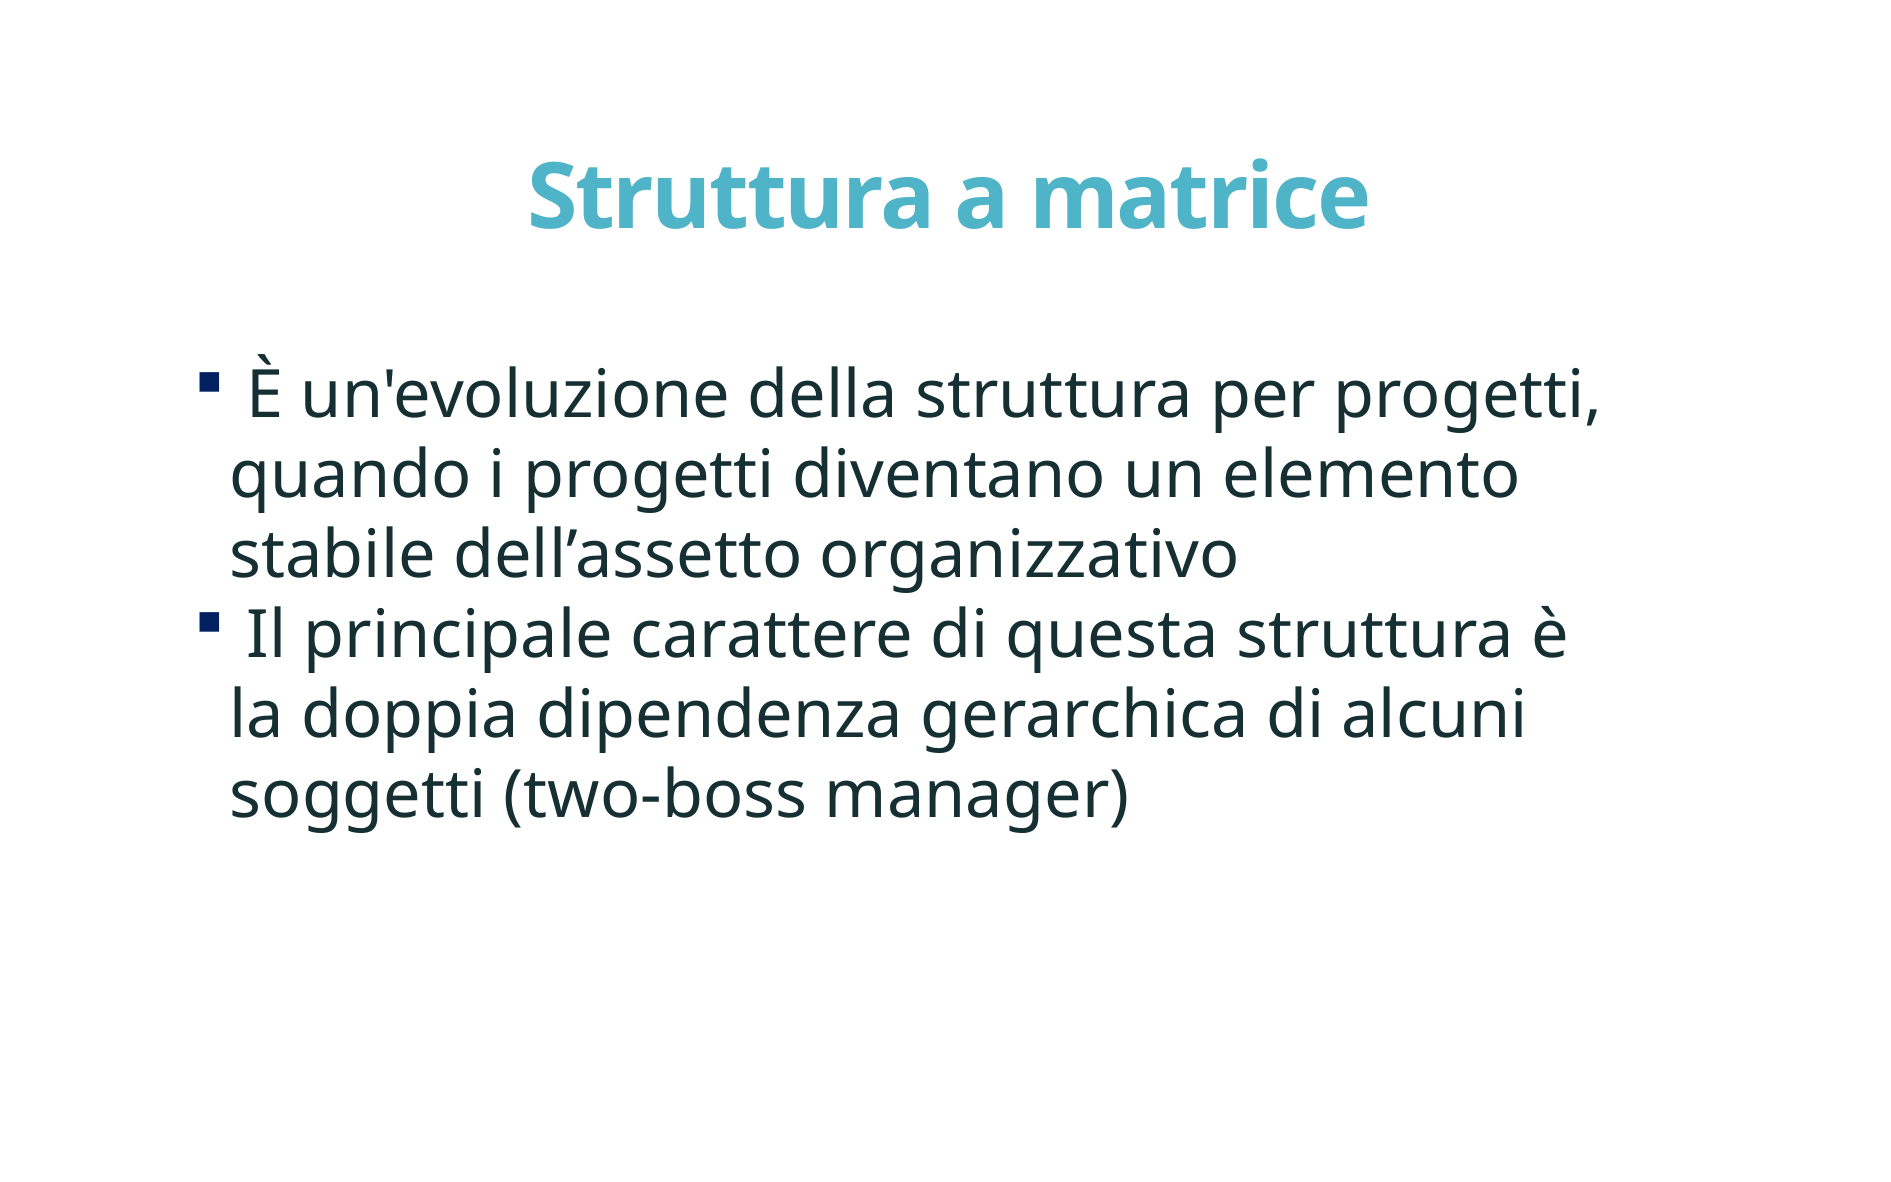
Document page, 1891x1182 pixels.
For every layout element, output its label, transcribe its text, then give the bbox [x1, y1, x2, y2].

text_box È un'evoluzione della struttura per progetti, quando i progetti diventano un elemento stabile dell’assetto organizzativo Il principale carattere di questa struttura è la doppia dipendenza gerarchica di alcuni soggetti (two-boss manager) [177, 342, 1634, 1050]
text_box Struttura a matrice [153, 94, 1745, 256]
